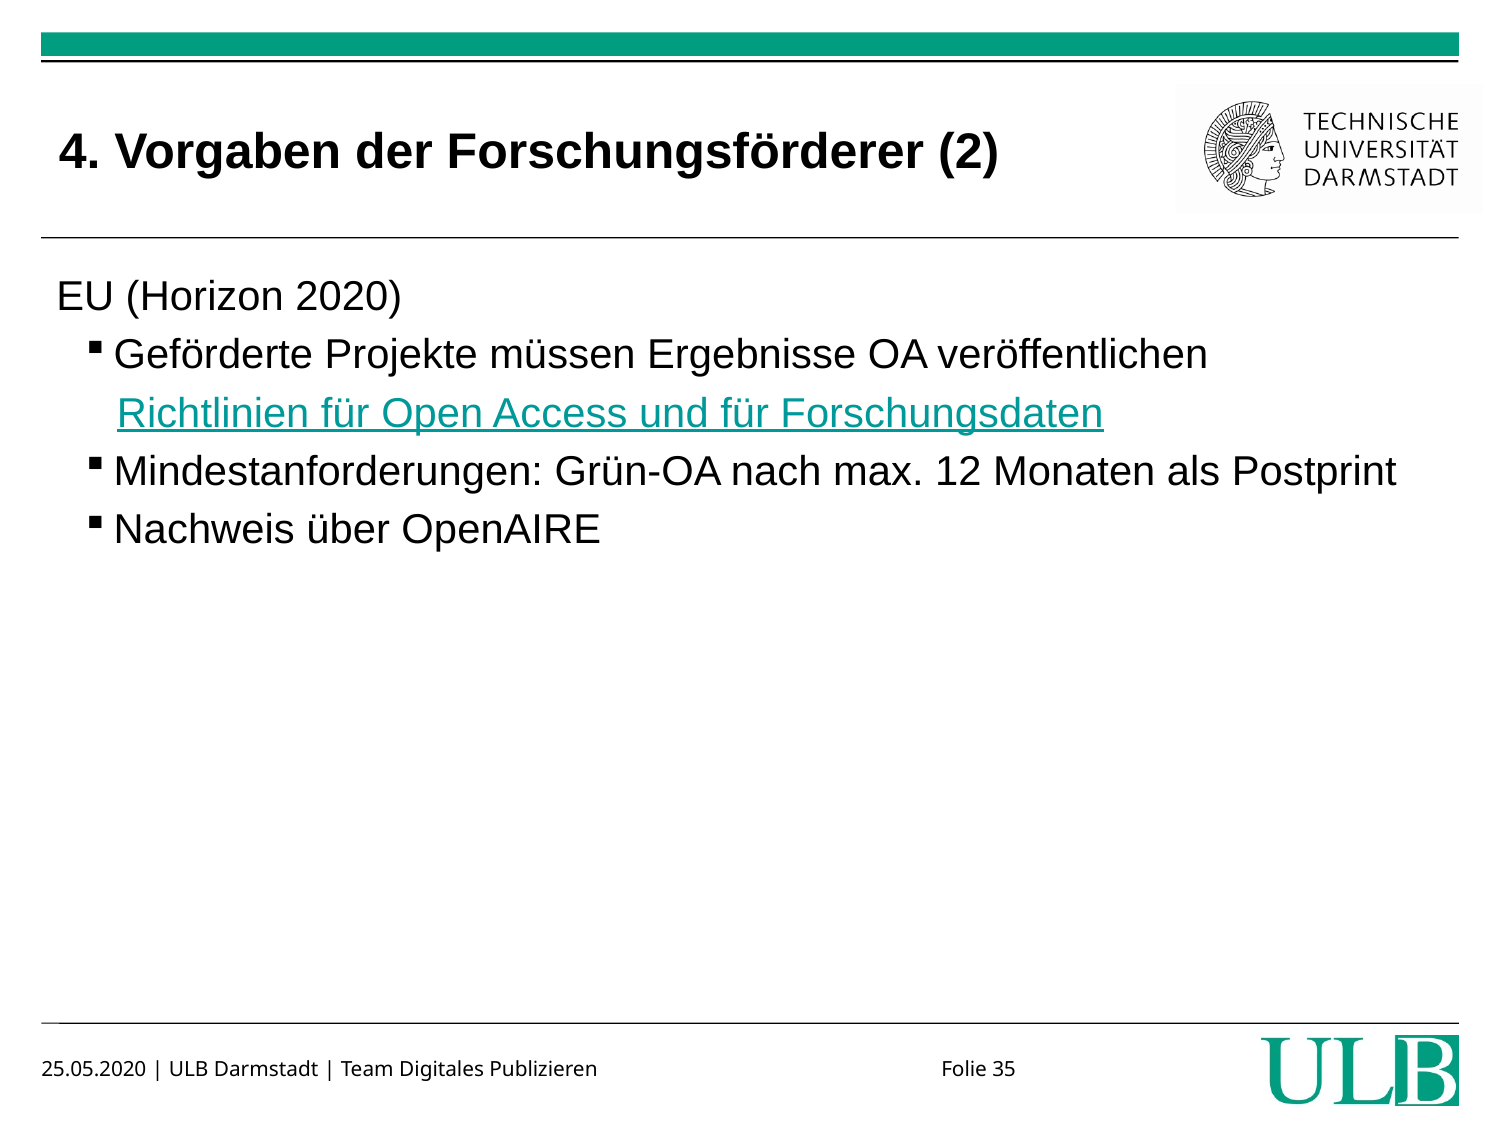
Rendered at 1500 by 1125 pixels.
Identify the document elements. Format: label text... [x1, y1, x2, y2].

title 4. Vorgaben der Forschungsförderer (2) [58, 80, 1187, 218]
list EU (Horizon 2020) Geförderte Projekte müssen Ergebnisse OA veröffentlichen Richtlinien für Open Access und für Forschungsdaten Mindestanforderungen: Grün-OA nach max. 12 Monaten als Postprint Nachweis über OpenAIRE [41, 261, 1459, 1000]
footer 25.05.2020 | ULB Darmstadt | Team Digitales Publizieren Folie 35 [41, 1055, 1223, 1094]
picture [1261, 1035, 1459, 1106]
picture [1187, 84, 1483, 214]
